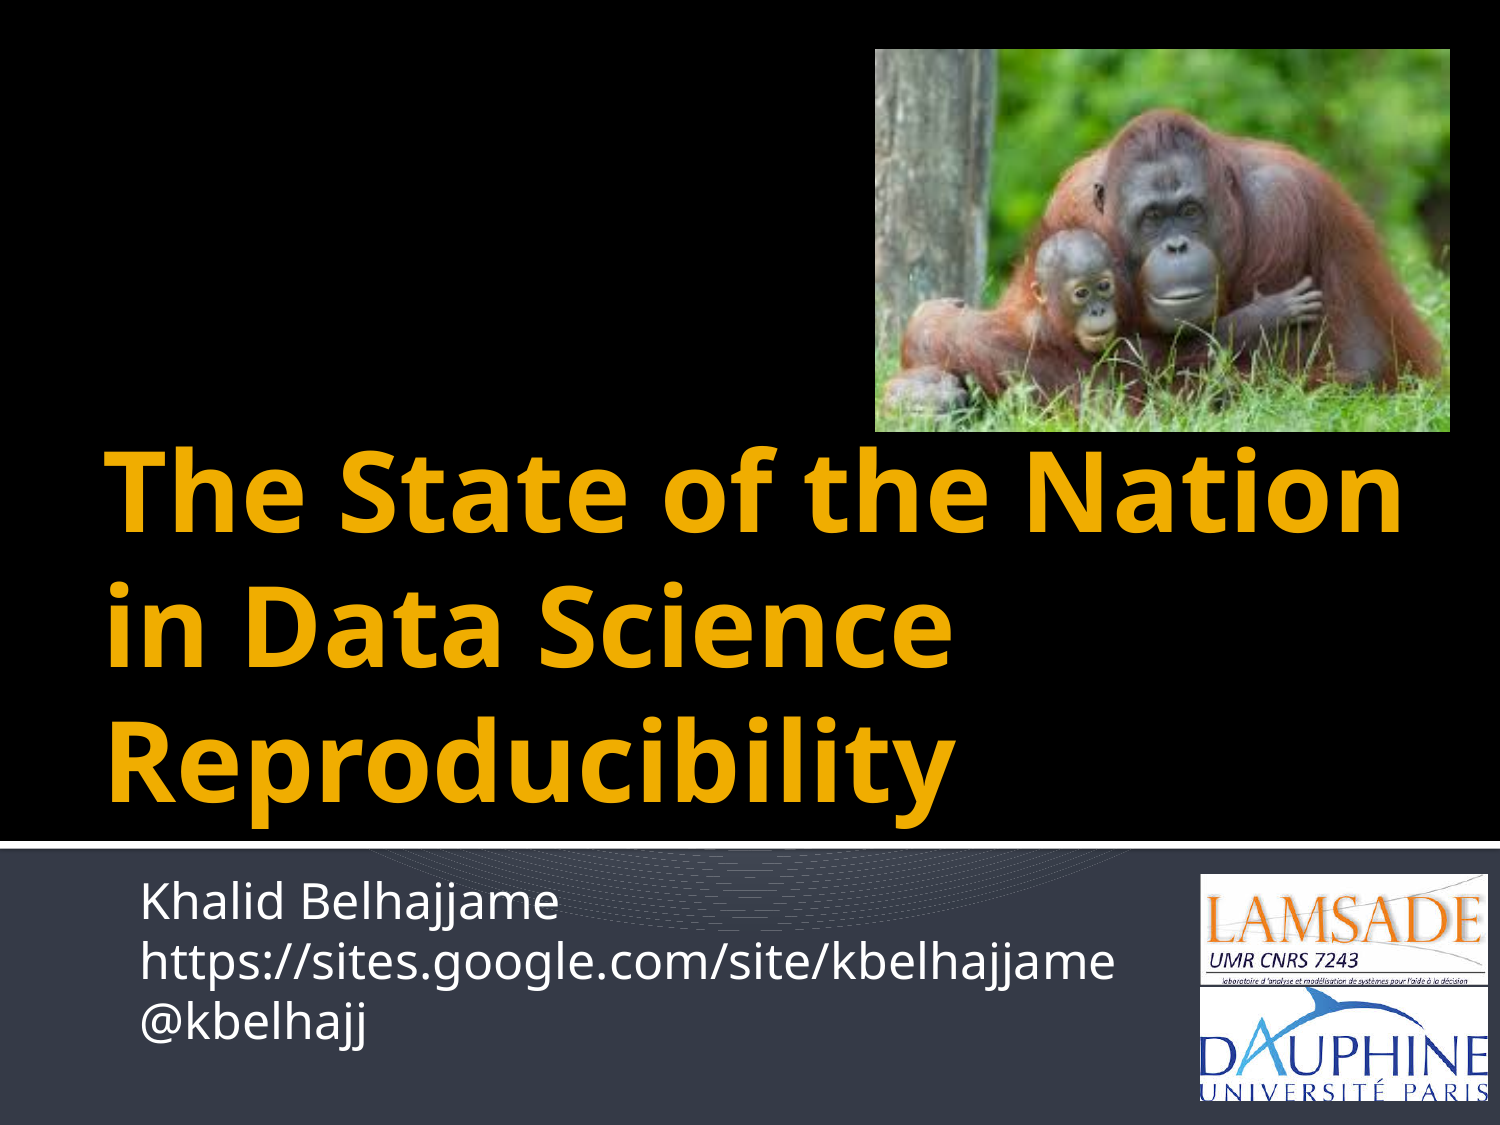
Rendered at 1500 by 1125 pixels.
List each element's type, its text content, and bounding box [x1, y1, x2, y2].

text_box Khalid Belhajjame https://sites.google.com/site/kbelhajjame @kbelhajj [125, 862, 1225, 1058]
picture [1199, 987, 1488, 1101]
picture [874, 49, 1451, 432]
picture [1200, 874, 1488, 986]
title The State of the Nation in Data Science Reproducibility [87, 237, 1500, 825]
